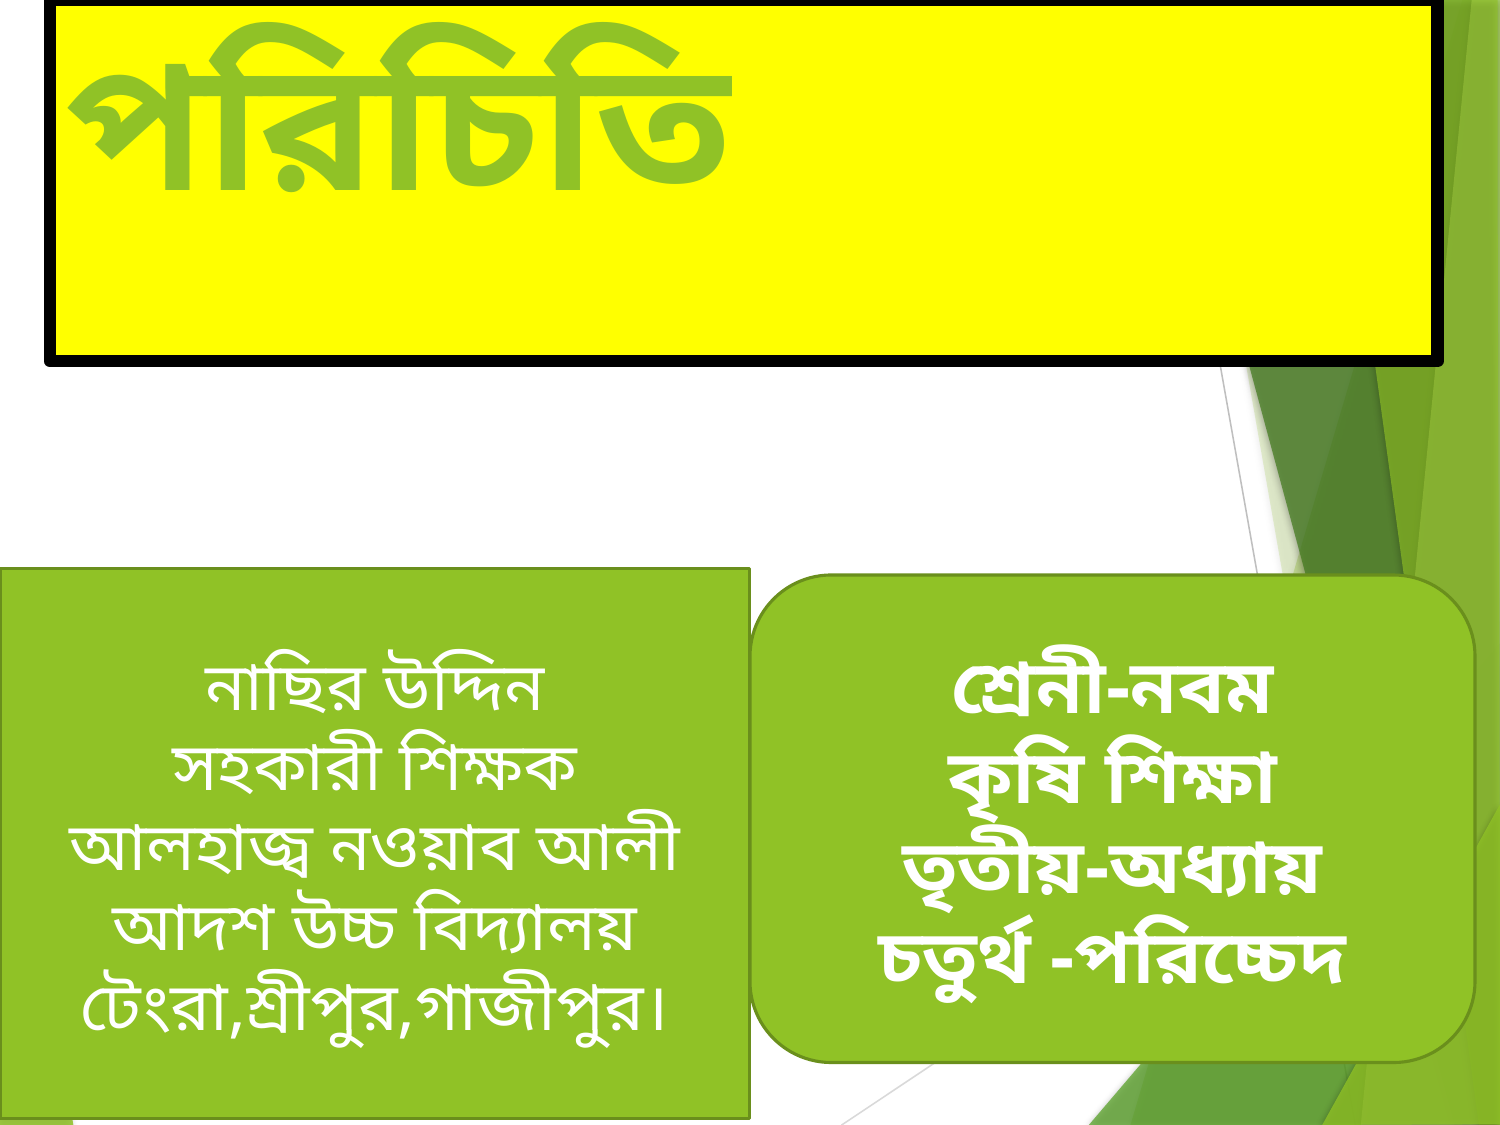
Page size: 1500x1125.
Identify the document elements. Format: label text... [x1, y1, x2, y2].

text_box নাছির উদ্দিন সহকারী শিক্ষক আলহাজ্ব নওয়াব আলী আদশ উচ্চ বিদ্যালয় টেংরা,শ্রীপুর,গাজীপুর। [0, 567, 751, 1120]
text_box শ্রেনী-নবম কৃষি শিক্ষা তৃতীয়-অধ্যায় চতুর্থ -পরিচ্চেদ [748, 573, 1477, 1065]
title পরিচিতি [50, 0, 1438, 362]
